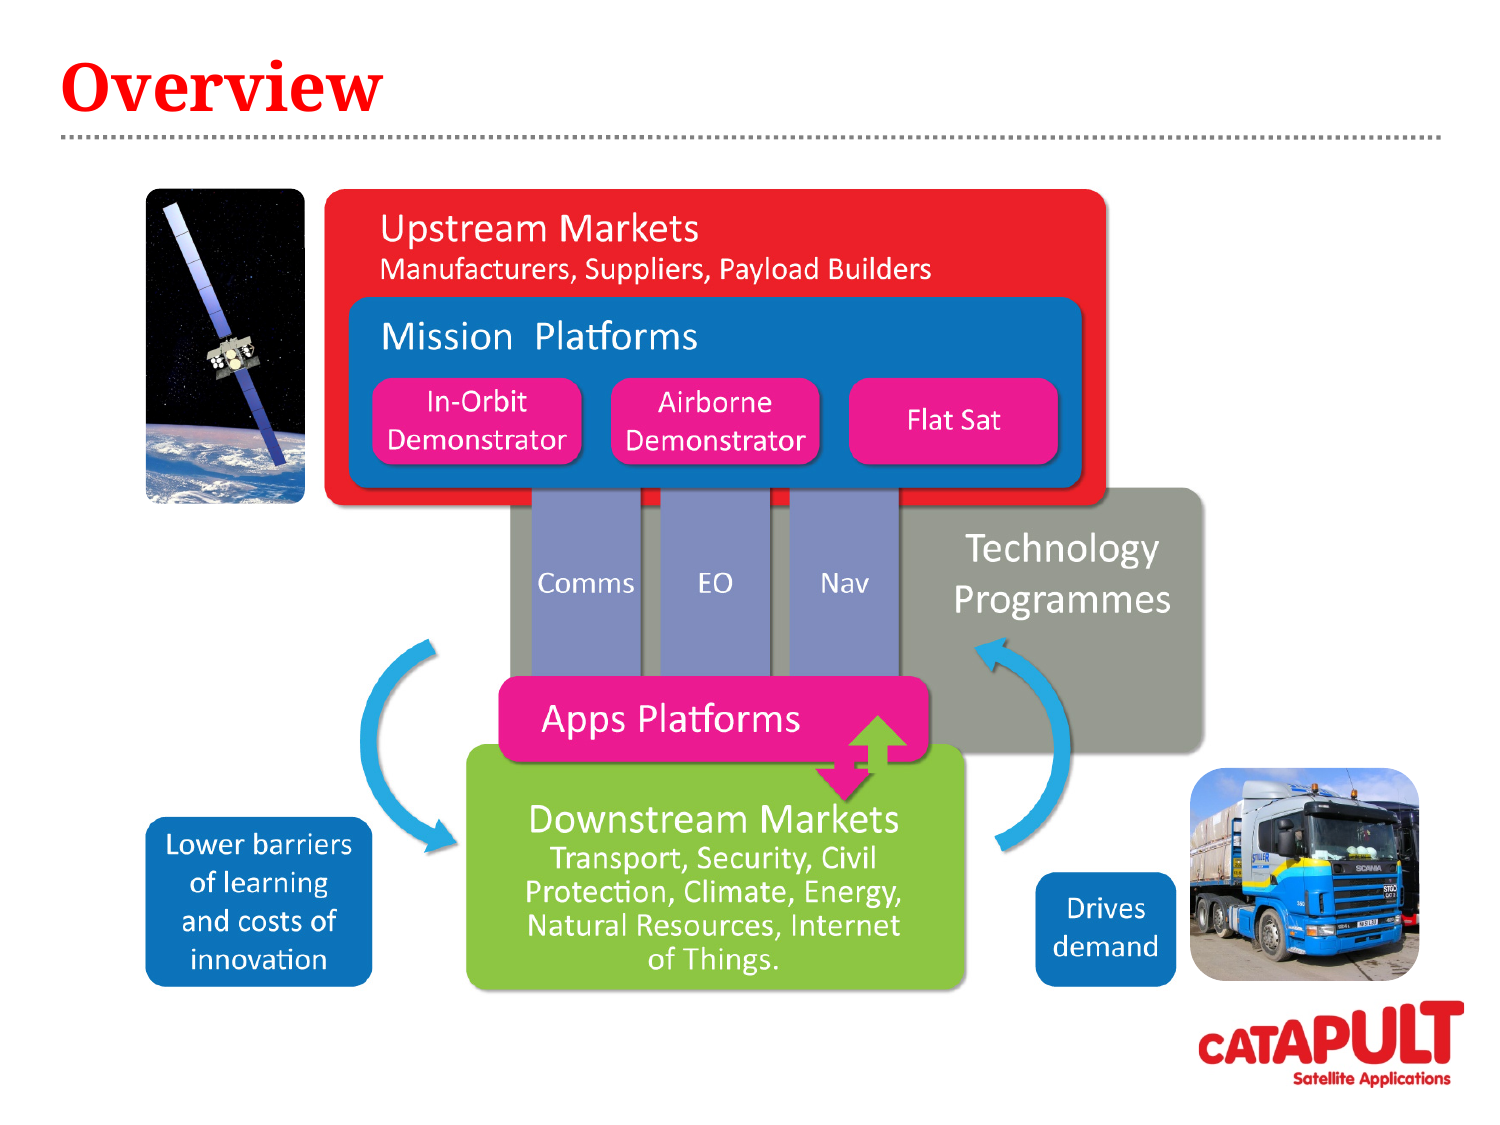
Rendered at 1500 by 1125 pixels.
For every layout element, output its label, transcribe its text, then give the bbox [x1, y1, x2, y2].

picture [120, 152, 1465, 1088]
text_box Overview [44, 37, 1395, 225]
